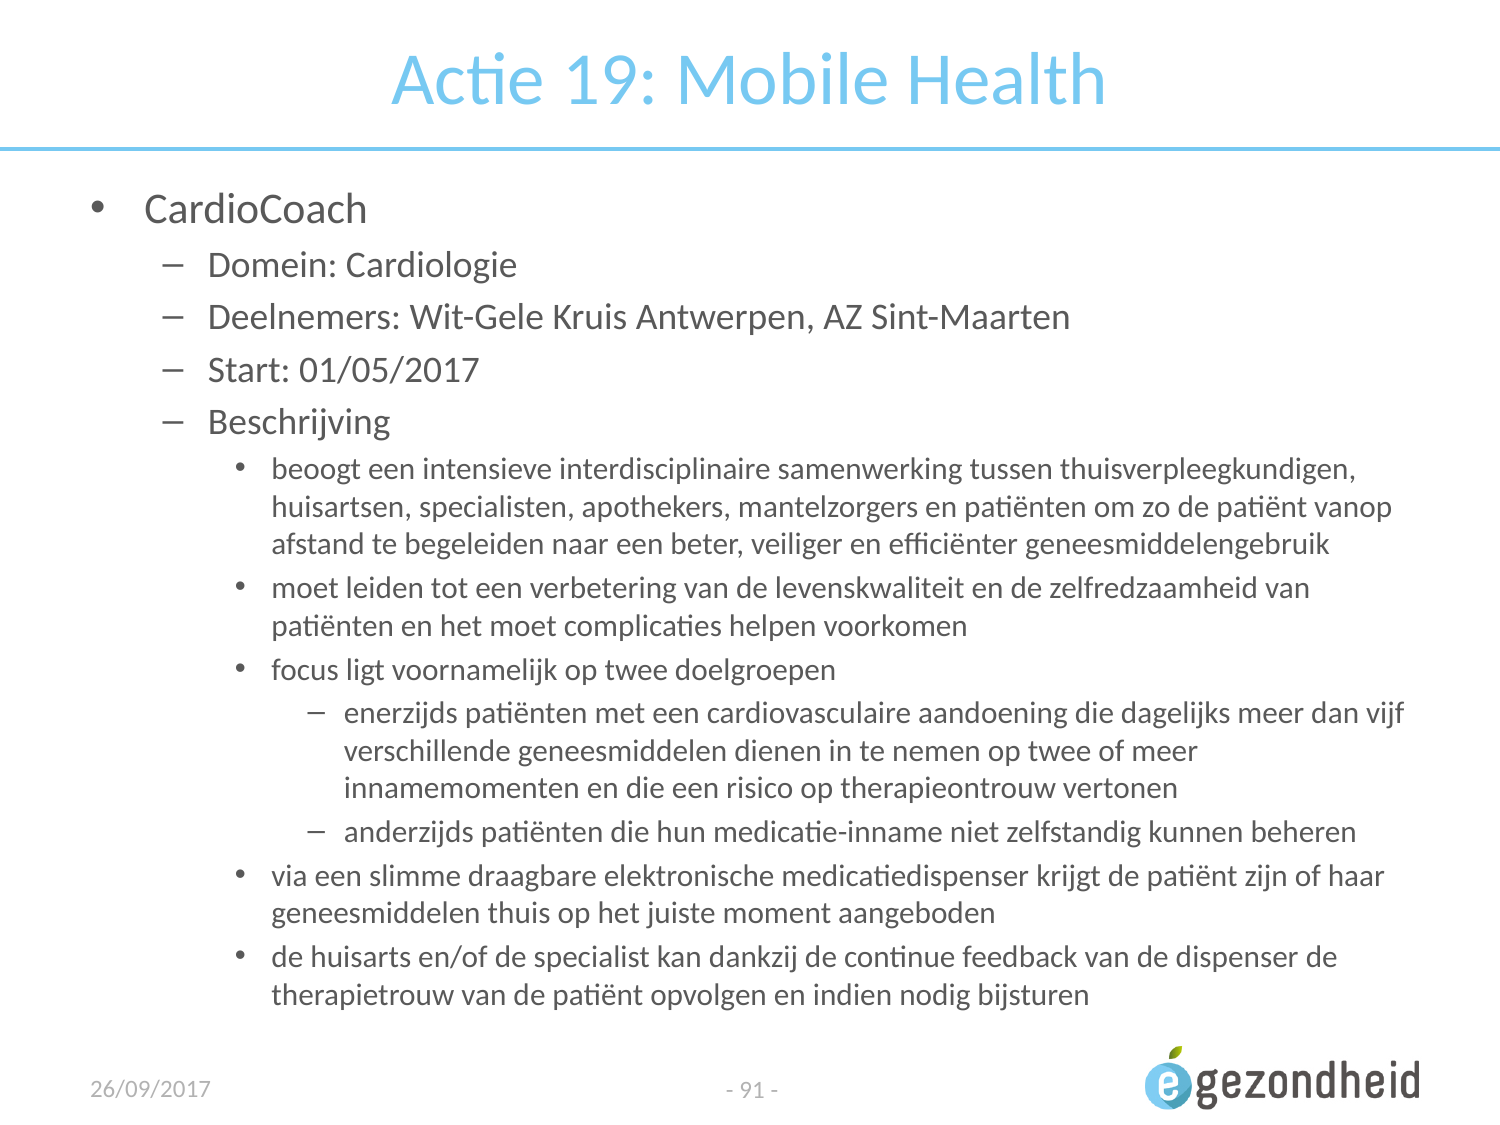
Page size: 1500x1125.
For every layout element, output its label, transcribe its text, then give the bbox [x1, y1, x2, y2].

picture [1116, 1037, 1447, 1125]
slide_number - 91 - [577, 1058, 928, 1119]
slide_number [75, 1057, 425, 1118]
title Actie 19: Mobile Health [0, 0, 1500, 149]
list CardioCoach Domein: Cardiologie Deelnemers: Wit-Gele Kruis Antwerpen, AZ Sint-Maarten Start: 01/05/2017 Beschrijving beoogt een intensieve interdisciplinaire samenwerking tussen thuisverpleegkundigen, huisartsen, specialisten, apothekers, mantelzorgers en patiënten om zo de patiënt vanop afstand te begeleiden naar een beter, veiliger en efficiënter geneesmiddelengebruik moet leiden tot een verbetering van de levenskwaliteit en de zelfredzaamheid van patiënten en het moet complicaties helpen voorkomen focus ligt voornamelijk op twee doelgroepen enerzijds patiënten met een cardiovasculaire aandoening die dagelijks meer dan vijf verschillende geneesmiddelen dienen in te nemen op twee of meer innamemomenten en die een risico op therapieontrouw vertonen anderzijds patiënten die hun medicatie-inname niet zelfstandig kunnen beheren via een slimme draagbare elektronische medicatiedispenser krijgt de patiënt zijn of haar geneesmiddelen thuis op het juiste moment aangeboden de huisarts en/of de specialist kan dankzij de continue feedback van de dispenser de therapietrouw van de patiënt opvolgen en indien nodig bijsturen [75, 172, 1425, 1035]
